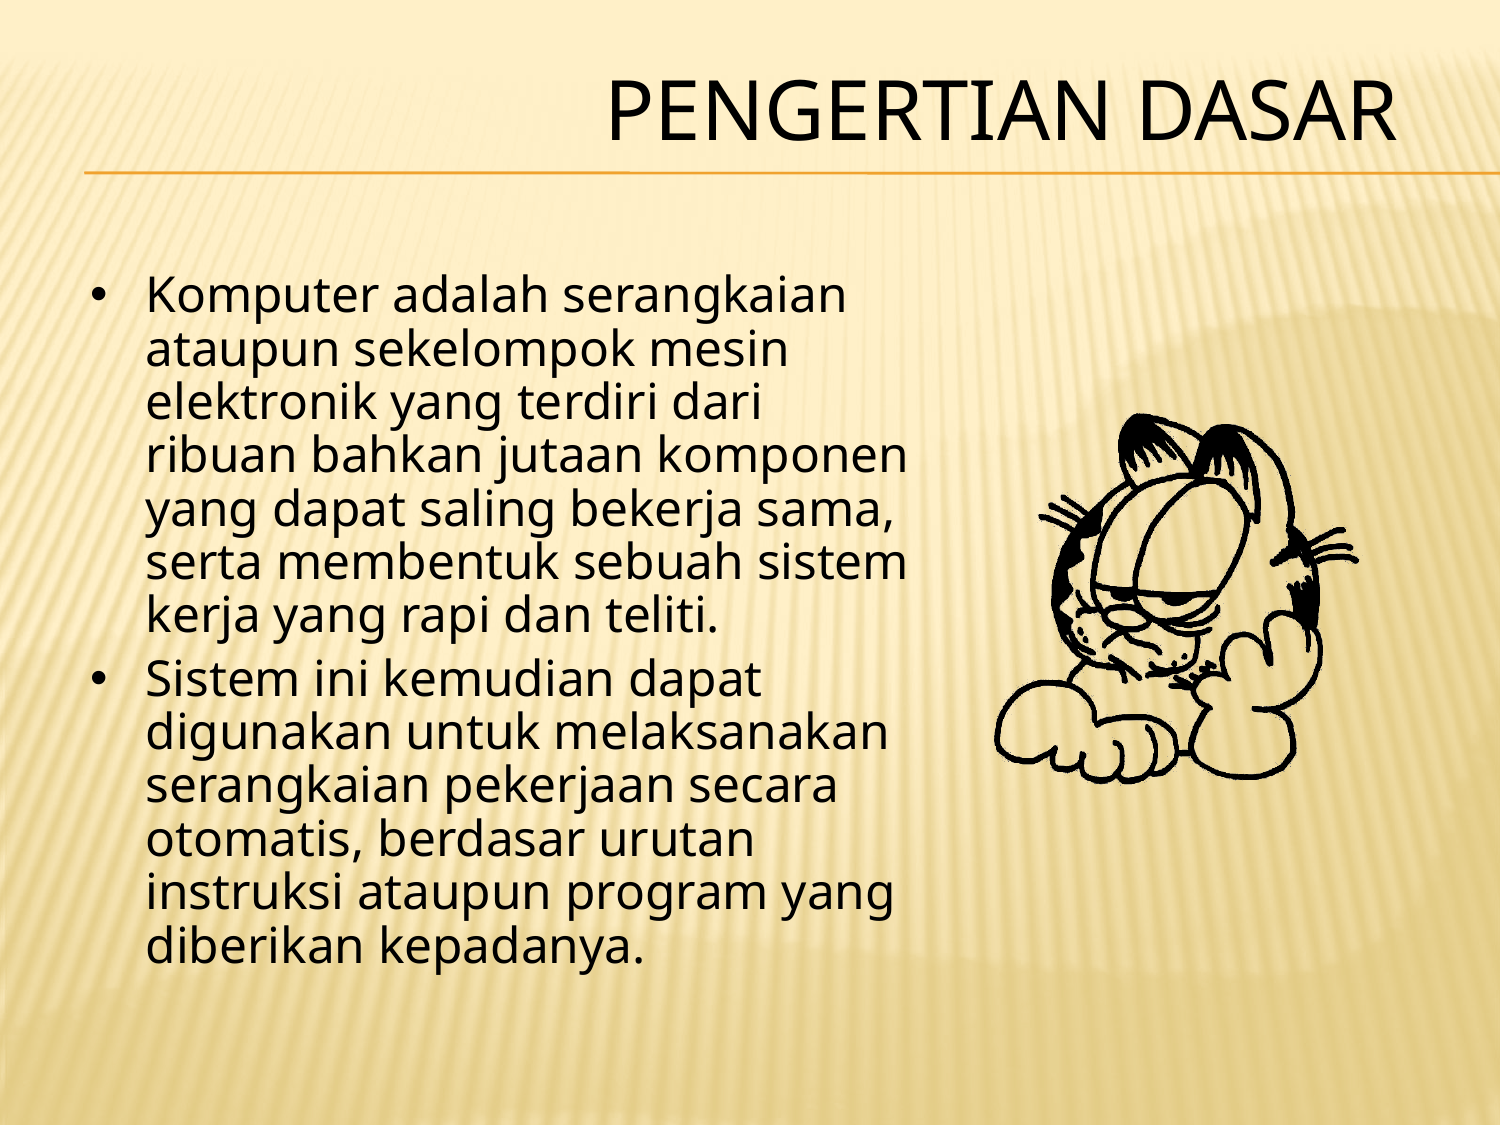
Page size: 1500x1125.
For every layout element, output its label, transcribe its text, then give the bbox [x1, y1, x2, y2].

text_box Komputer adalah serangkaian ataupun sekelompok mesin elektronik yang terdiri dari ribuan bahkan jutaan komponen yang dapat saling bekerja sama, serta membentuk sebuah sistem kerja yang rapi dan teliti. Sistem ini kemudian dapat digunakan untuk melaksanakan serangkaian pekerjaan secara otomatis, berdasar urutan instruksi ataupun program yang diberikan kepadanya. [75, 262, 925, 1005]
text_box PENGERTIAN DASAR [562, 50, 1463, 175]
picture [887, 337, 1426, 855]
